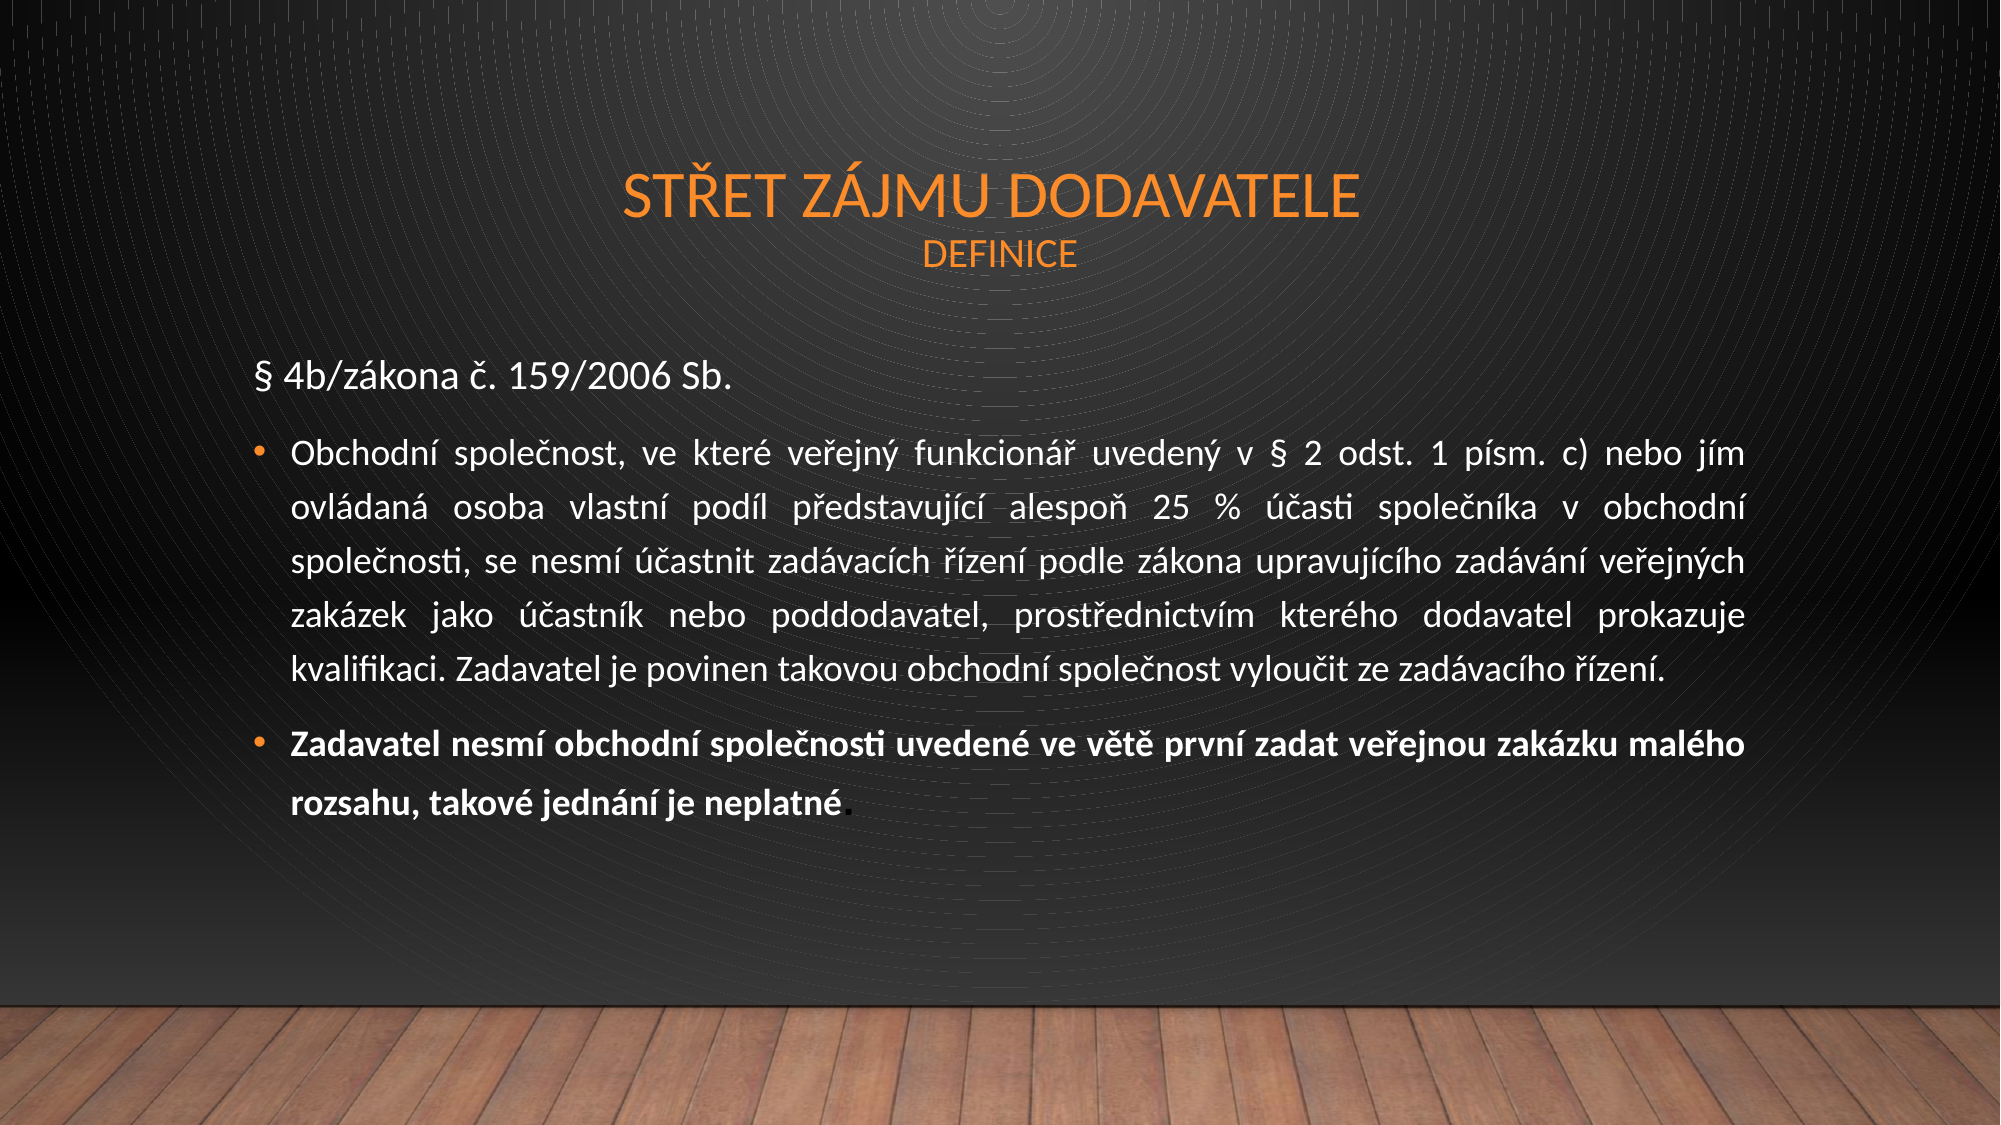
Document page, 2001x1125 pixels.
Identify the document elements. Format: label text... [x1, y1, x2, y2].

list § 4b/zákona č. 159/2006 Sb. Obchodní společnost, ve které veřejný funkcionář uvedený v § 2 odst. 1 písm. c) nebo jím ovládaná osoba vlastní podíl představující alespoň 25 % účasti společníka v obchodní společnosti, se nesmí účastnit zadávacích řízení podle zákona upravujícího zadávání veřejných zakázek jako účastník nebo poddodavatel, prostřednictvím kterého dodavatel prokazuje kvalifikaci. Zadavatel je povinen takovou obchodní společnost vyloučit ze zadávacího řízení. Zadavatel nesmí obchodní společnosti uvedené ve větě první zadat veřejnou zakázku malého rozsahu, takové jednání je neplatné. [238, 330, 1763, 897]
title Střet zájmu dodavatele definice [238, 131, 1763, 305]
picture [0, 1005, 2000, 1125]
